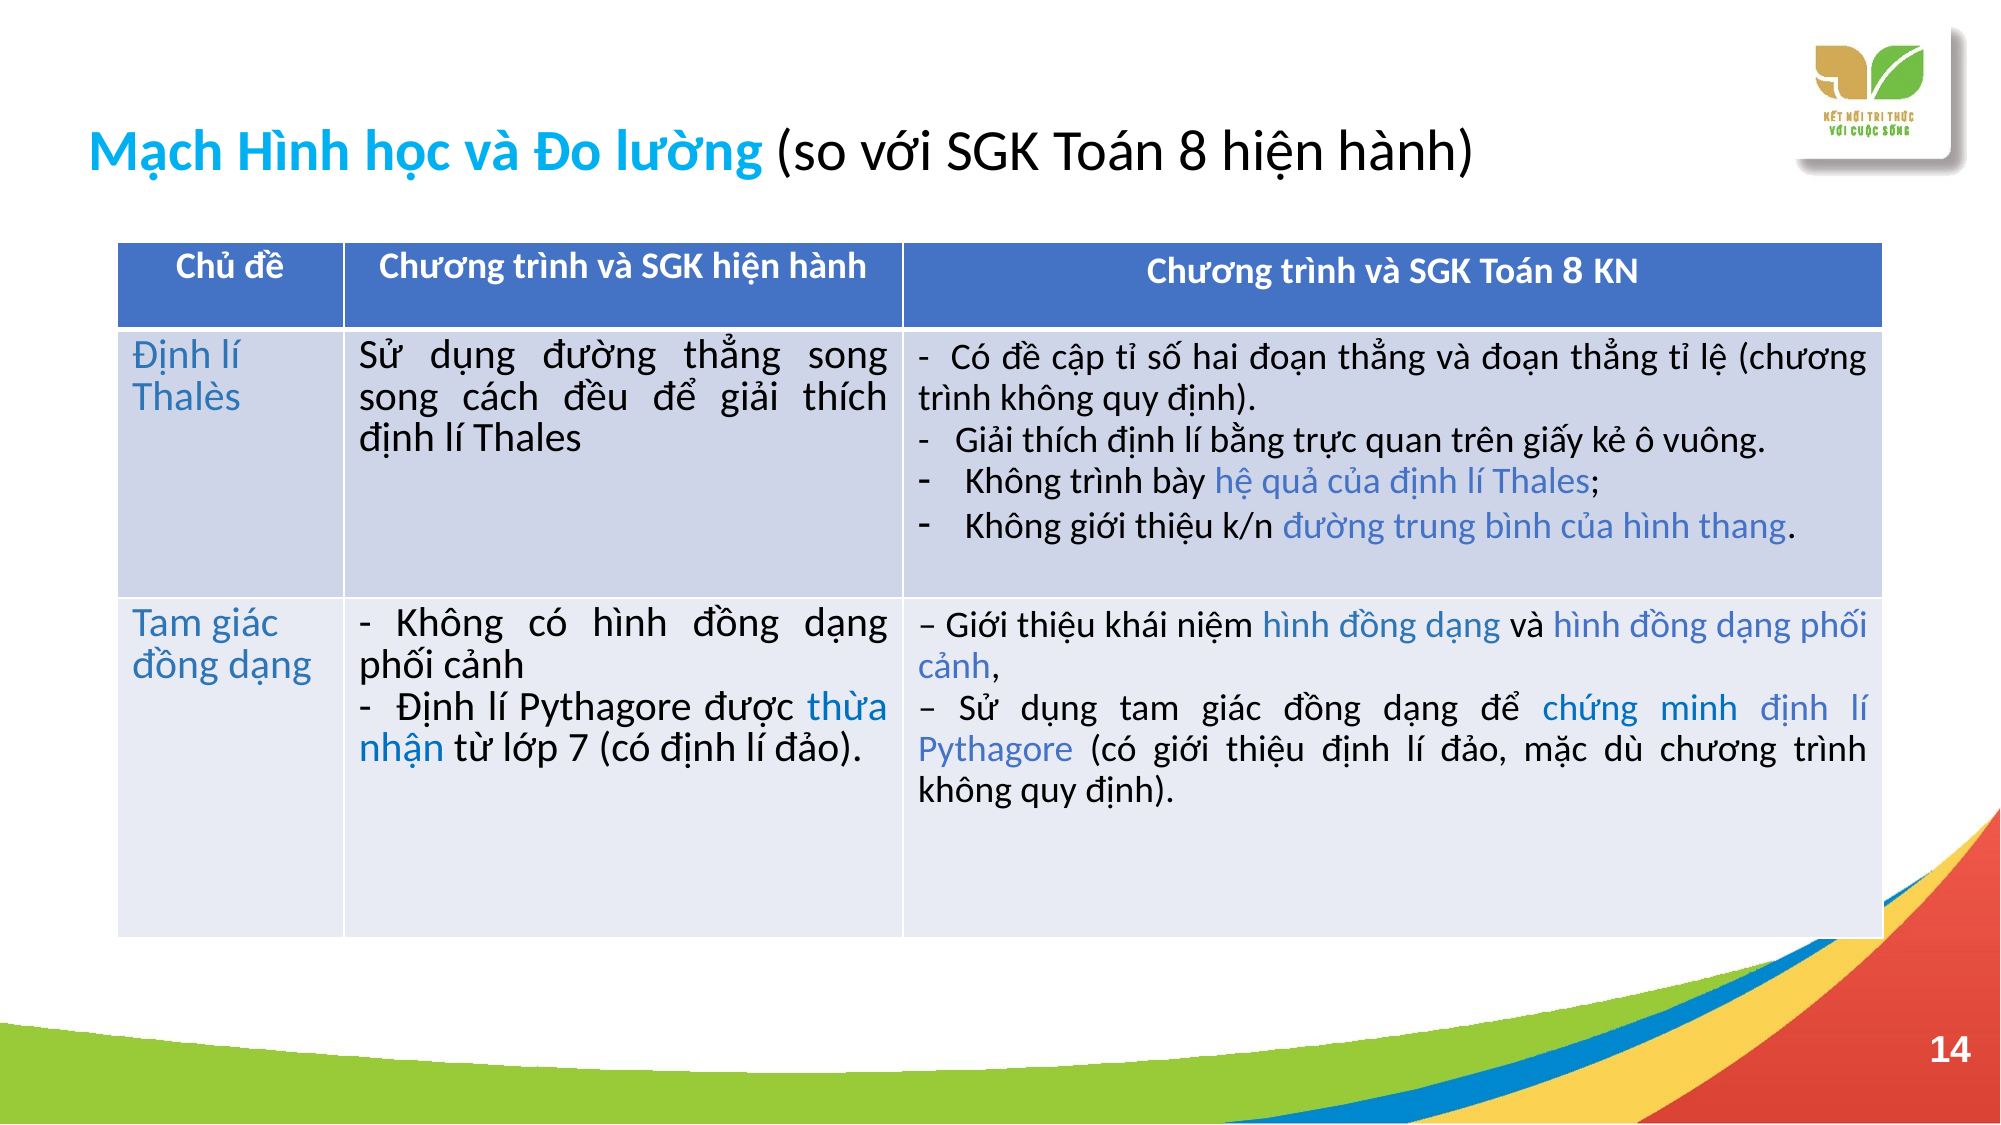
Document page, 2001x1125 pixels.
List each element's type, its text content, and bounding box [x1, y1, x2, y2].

table_header Chương trình và SGK hiện hành [345, 243, 902, 327]
text_box Mạch Hình học và Đo lường (so với SGK Toán 8 hiện hành) [74, 69, 1784, 189]
table_cell Định lí Thalès [118, 332, 343, 597]
table_cell Sử dụng đường thẳng song song cách đều để giải thích định lí Thales [345, 332, 902, 597]
table_cell - Không có hình đồng dạng phối cảnh - Định lí Pythagore được thừa nhận từ lớp 7 (có định lí đảo). [345, 599, 902, 937]
table_header Chương trình và SGK Toán 8 KN [904, 243, 1882, 327]
table_cell Tam giác đồng dạng [118, 599, 343, 937]
picture [0, 0, 2001, 1125]
table_header Chủ đề [118, 243, 343, 327]
table_cell – Giới thiệu khái niệm hình đồng dạng và hình đồng dạng phối cảnh, – Sử dụng tam giác đồng dạng để chứng minh định lí Pythagore (có giới thiệu định lí đảo, mặc dù chương trình không quy định). [904, 599, 1882, 937]
table_cell - Có đề cập tỉ số hai đoạn thẳng và đoạn thẳng tỉ lệ (chương trình không quy định). - Giải thích định lí bằng trực quan trên giấy kẻ ô vuông. Không trình bày hệ quả của định lí Thales; Không giới thiệu k/n đường trung bình của hình thang. [904, 332, 1882, 597]
